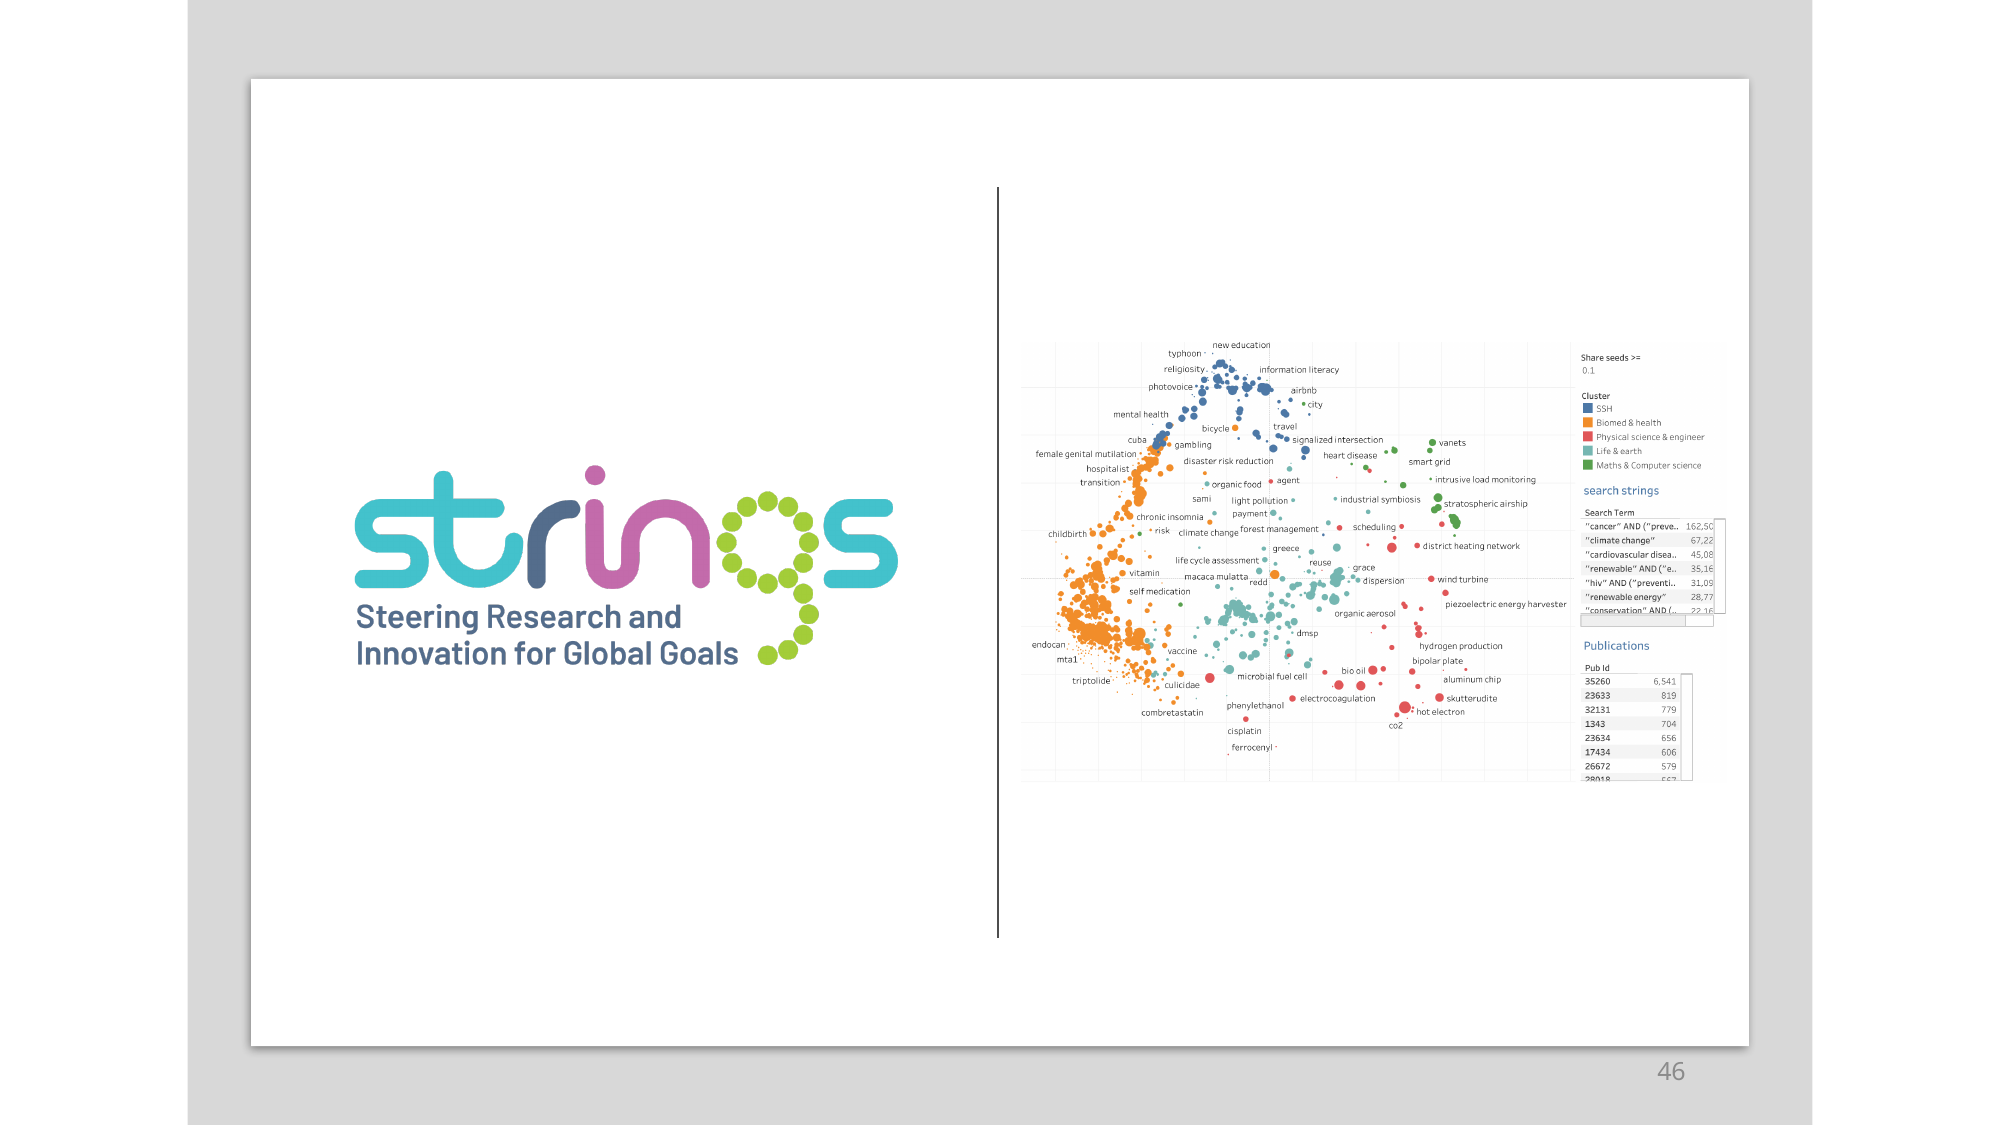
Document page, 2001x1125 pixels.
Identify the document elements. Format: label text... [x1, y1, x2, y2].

slide_number 46 [1335, 1042, 1701, 1103]
text_box [250, 77, 1750, 1048]
text_box [186, 0, 1814, 1125]
picture [272, 448, 980, 677]
picture [1020, 342, 1727, 783]
